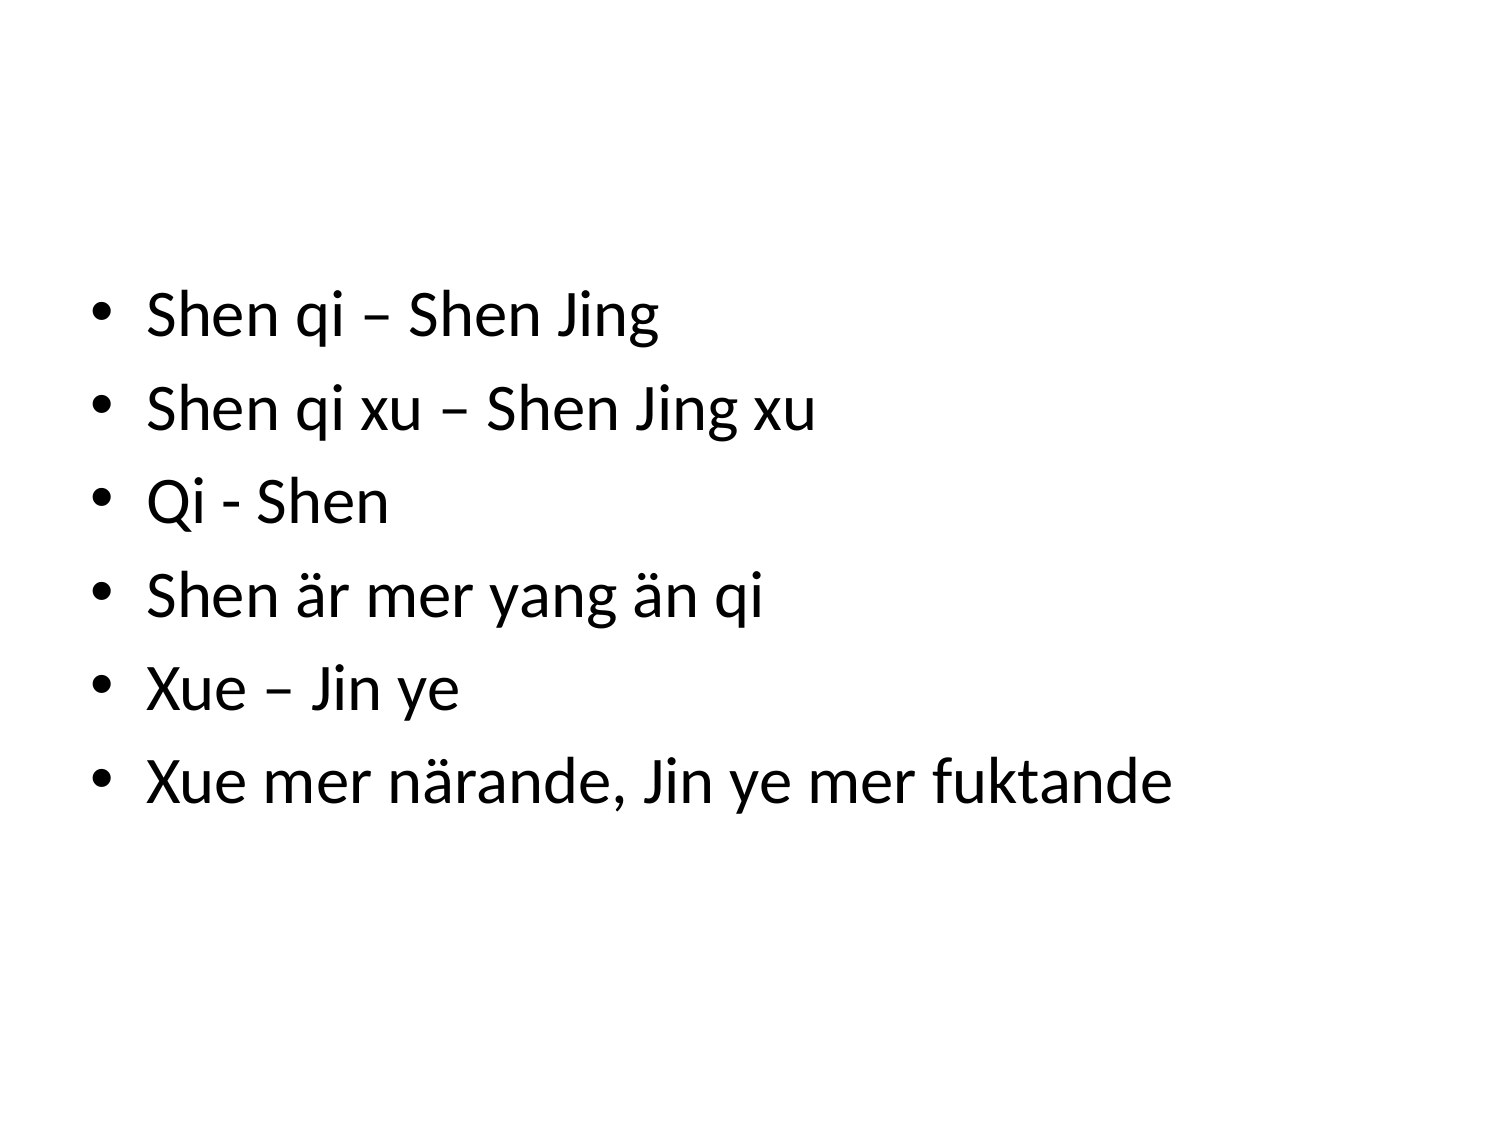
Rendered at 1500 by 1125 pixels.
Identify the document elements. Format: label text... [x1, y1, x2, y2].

list Shen qi – Shen Jing Shen qi xu – Shen Jing xu Qi - Shen Shen är mer yang än qi Xue – Jin ye Xue mer närande, Jin ye mer fuktande [75, 262, 1425, 1005]
